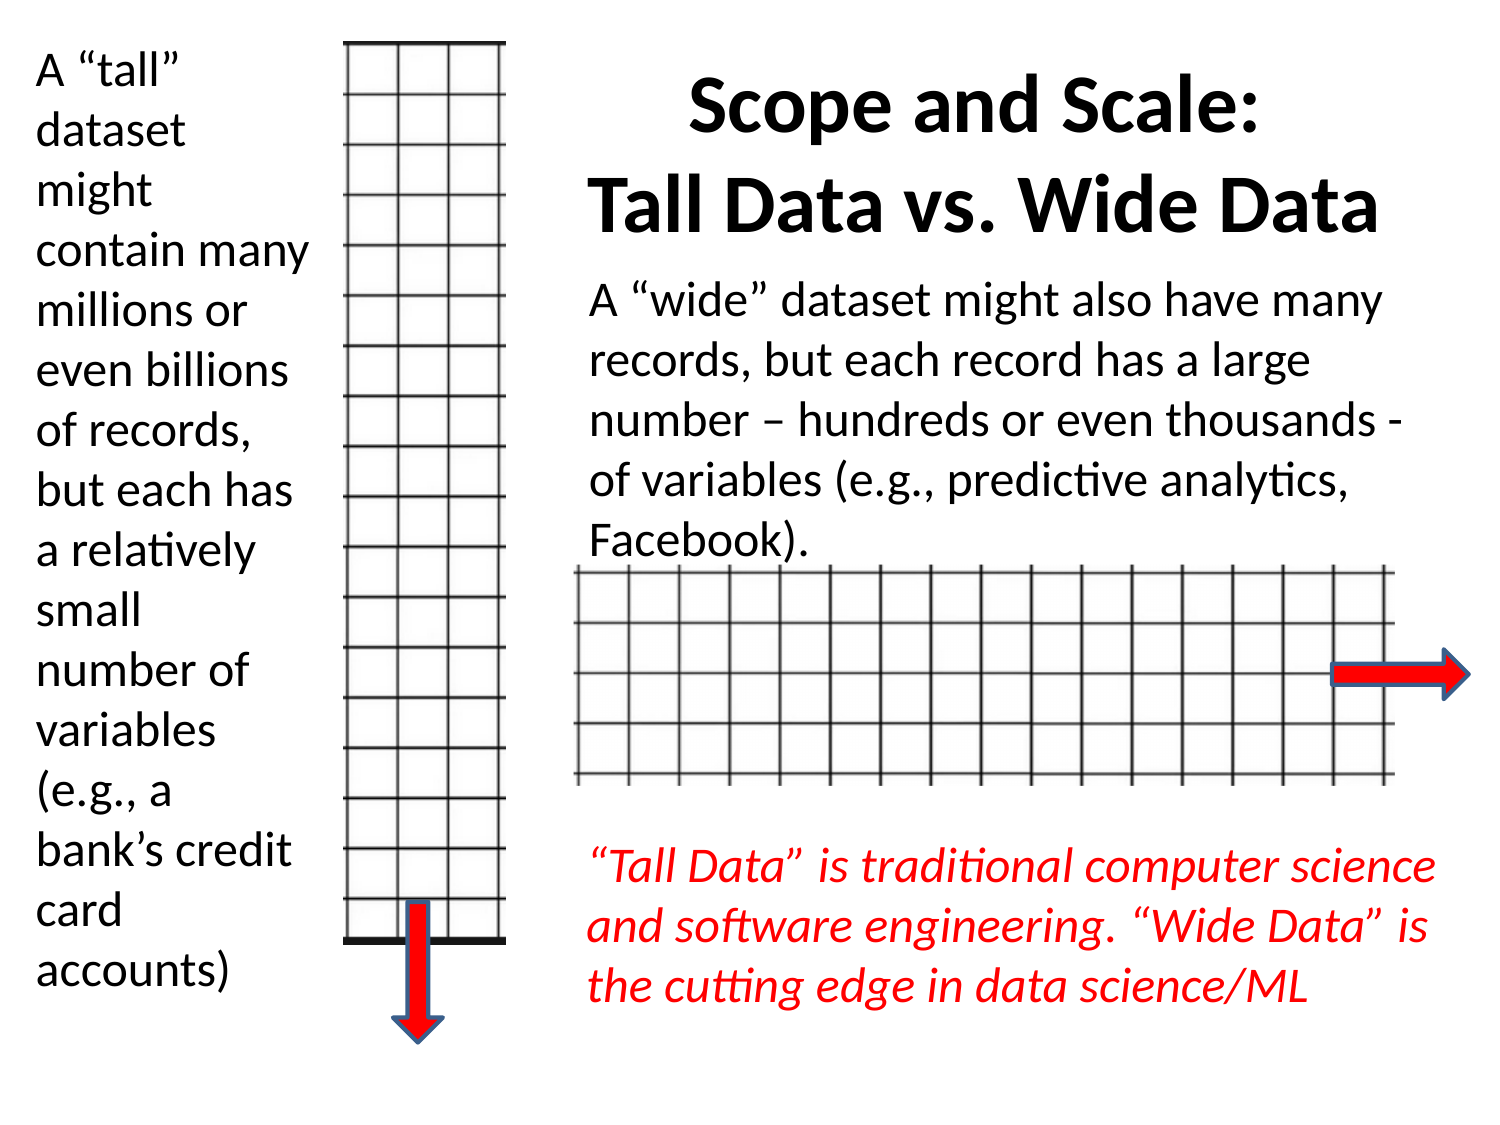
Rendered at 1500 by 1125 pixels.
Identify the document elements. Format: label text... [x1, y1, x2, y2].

text_box “Tall Data” is traditional computer science and software engineering. “Wide Data” is the cutting edge in data science/ML [571, 824, 867, 1020]
picture [574, 264, 1394, 1086]
picture [342, 41, 506, 946]
text_box “Tall Data” is traditional computer science and software engineering. “Wide Data” is the cutting edge in data science/ML [1101, 824, 1467, 1020]
text_box A “tall” dataset might contain many millions or even billions of records, but each has a relatively small number of variables (e.g., a bank’s credit card accounts) [20, 29, 327, 1115]
text_box Scope and Scale: Tall Data vs. Wide Data [554, 42, 1396, 257]
text_box [1329, 647, 1471, 702]
text_box [390, 955, 445, 1045]
text_box A “wide” dataset might also have many records, but each record has a large number – hundreds or even thousands - of variables (e.g., predictive analytics, Facebook). [574, 259, 1445, 574]
